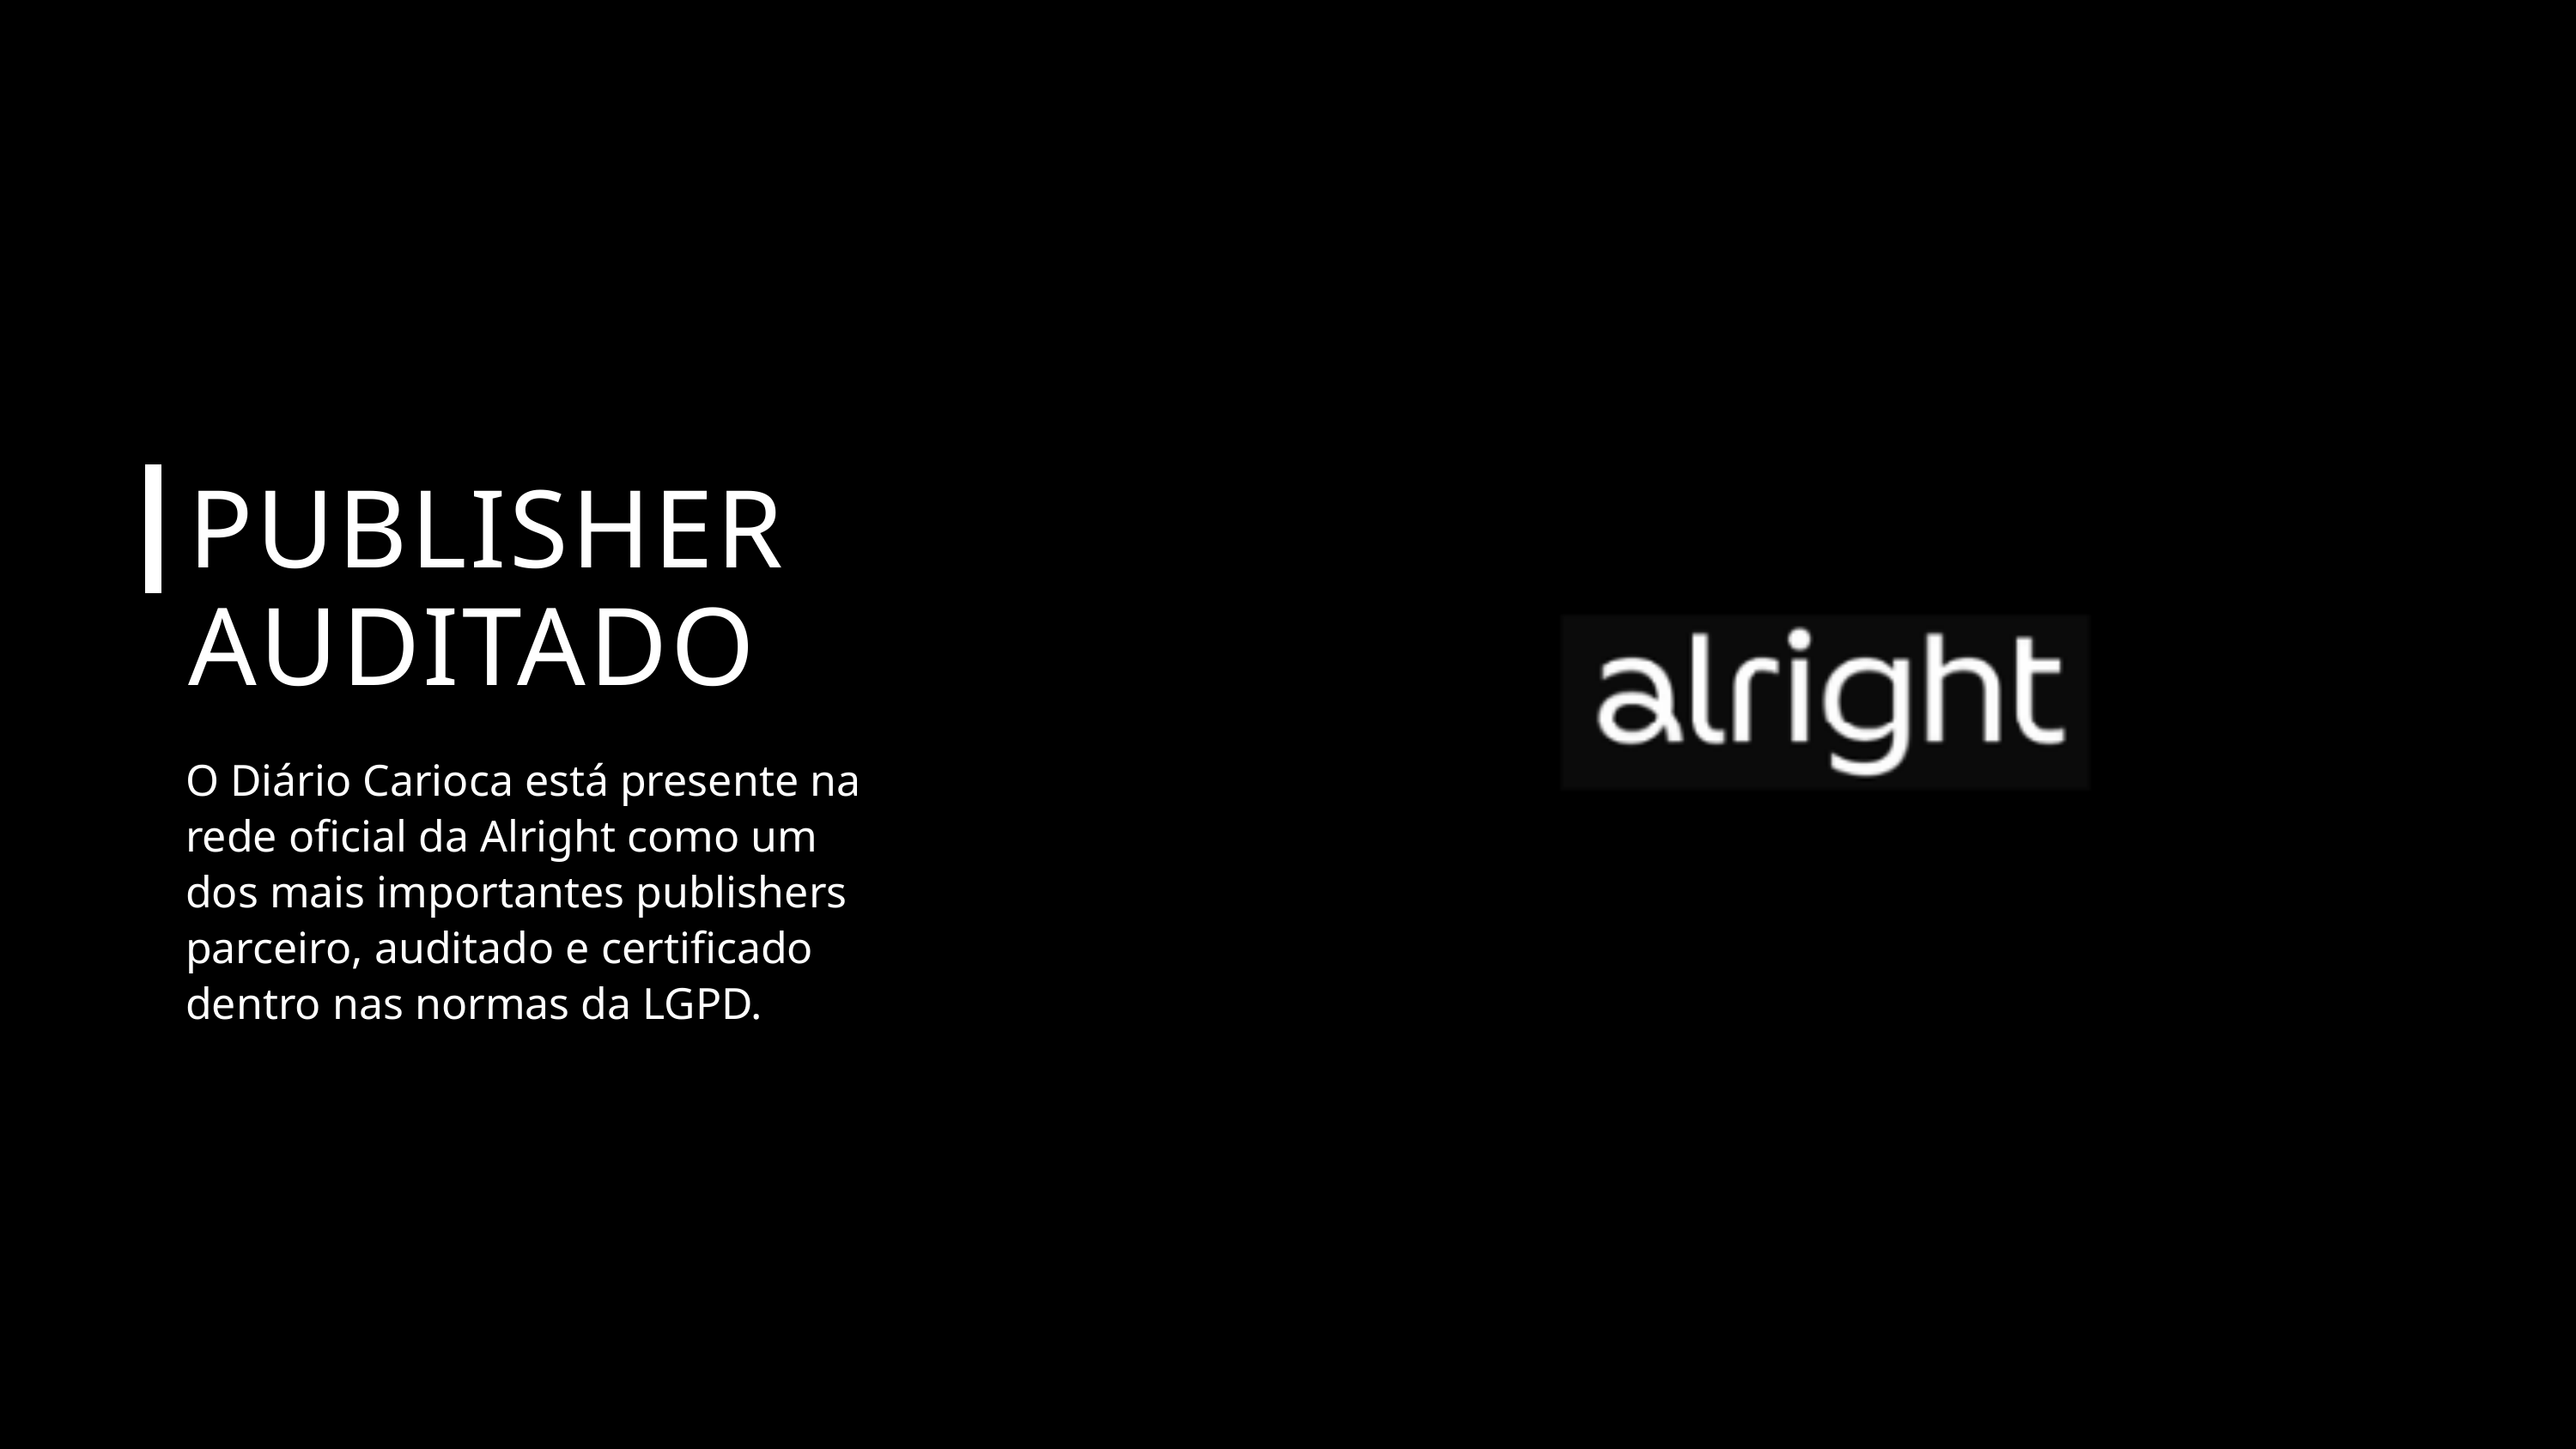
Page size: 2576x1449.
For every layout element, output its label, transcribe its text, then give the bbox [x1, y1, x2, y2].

picture [1523, 563, 2123, 802]
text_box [144, 464, 162, 594]
text_box O Diário Carioca está presente na rede oficial da Alright como um dos mais importantes publishers parceiro, auditado e certificado dentro nas normas da LGPD. [185, 749, 888, 1028]
text_box PUBLISHER AUDITADO [188, 470, 1288, 707]
